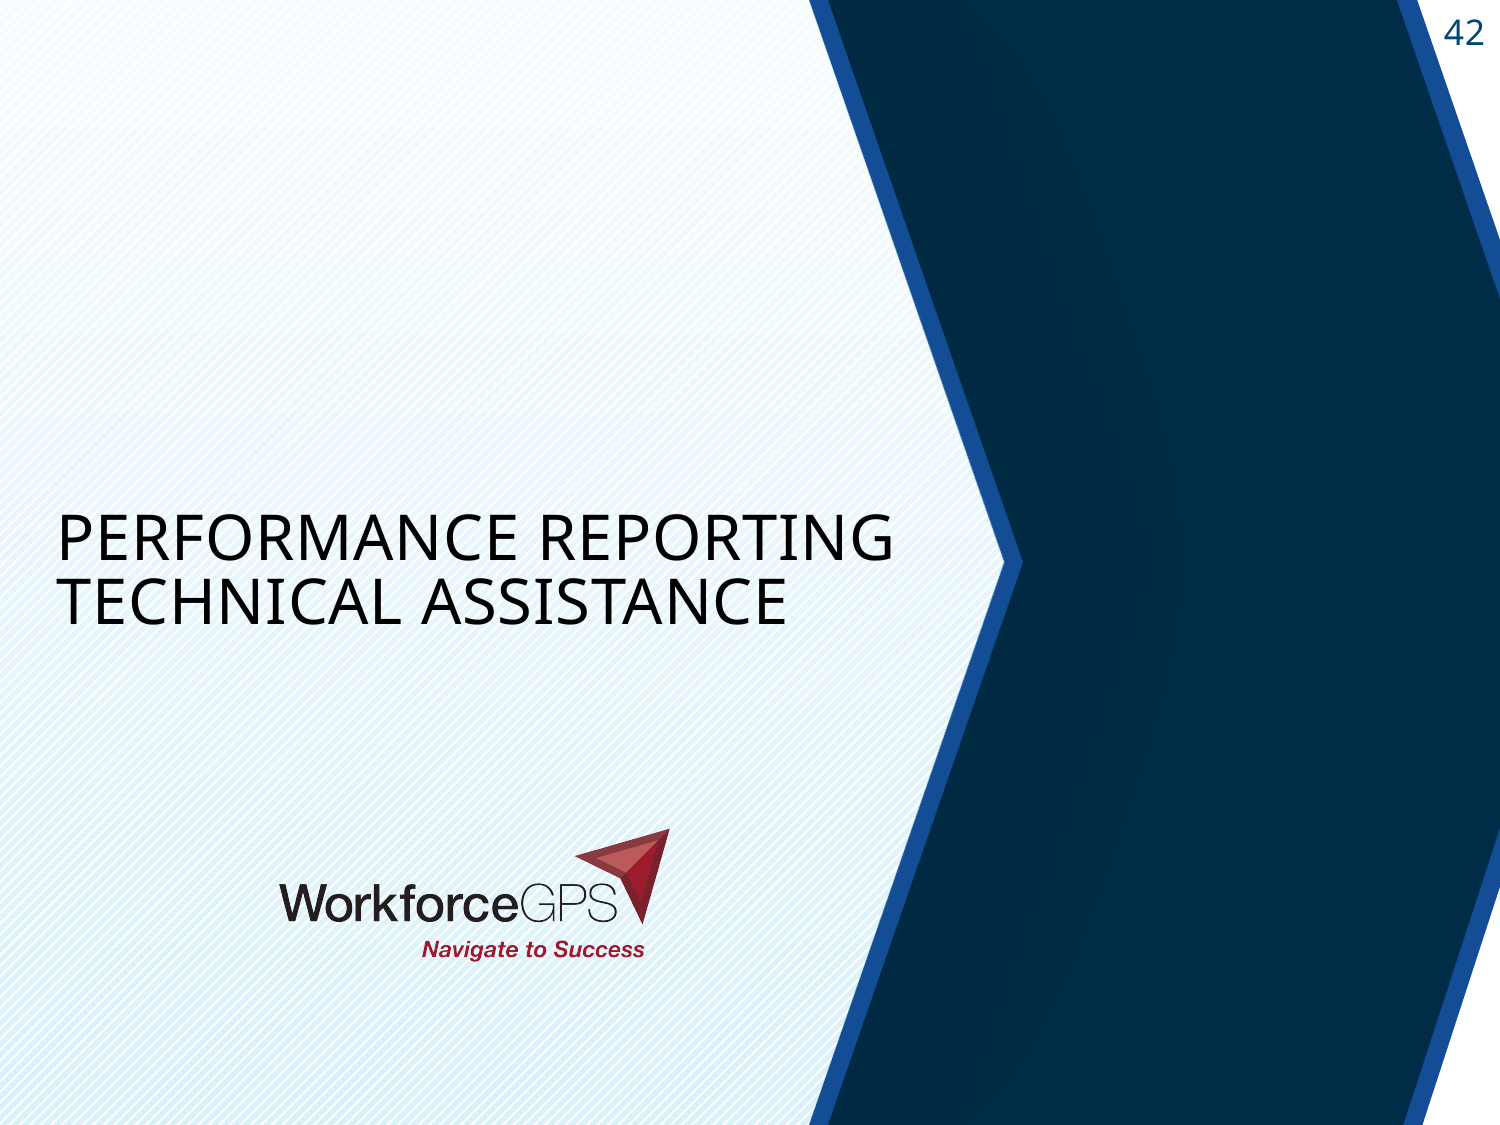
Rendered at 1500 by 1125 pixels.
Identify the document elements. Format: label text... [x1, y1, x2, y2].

title Performance Reporting Technical Assistance [41, 445, 944, 646]
picture [0, 0, 1500, 1125]
